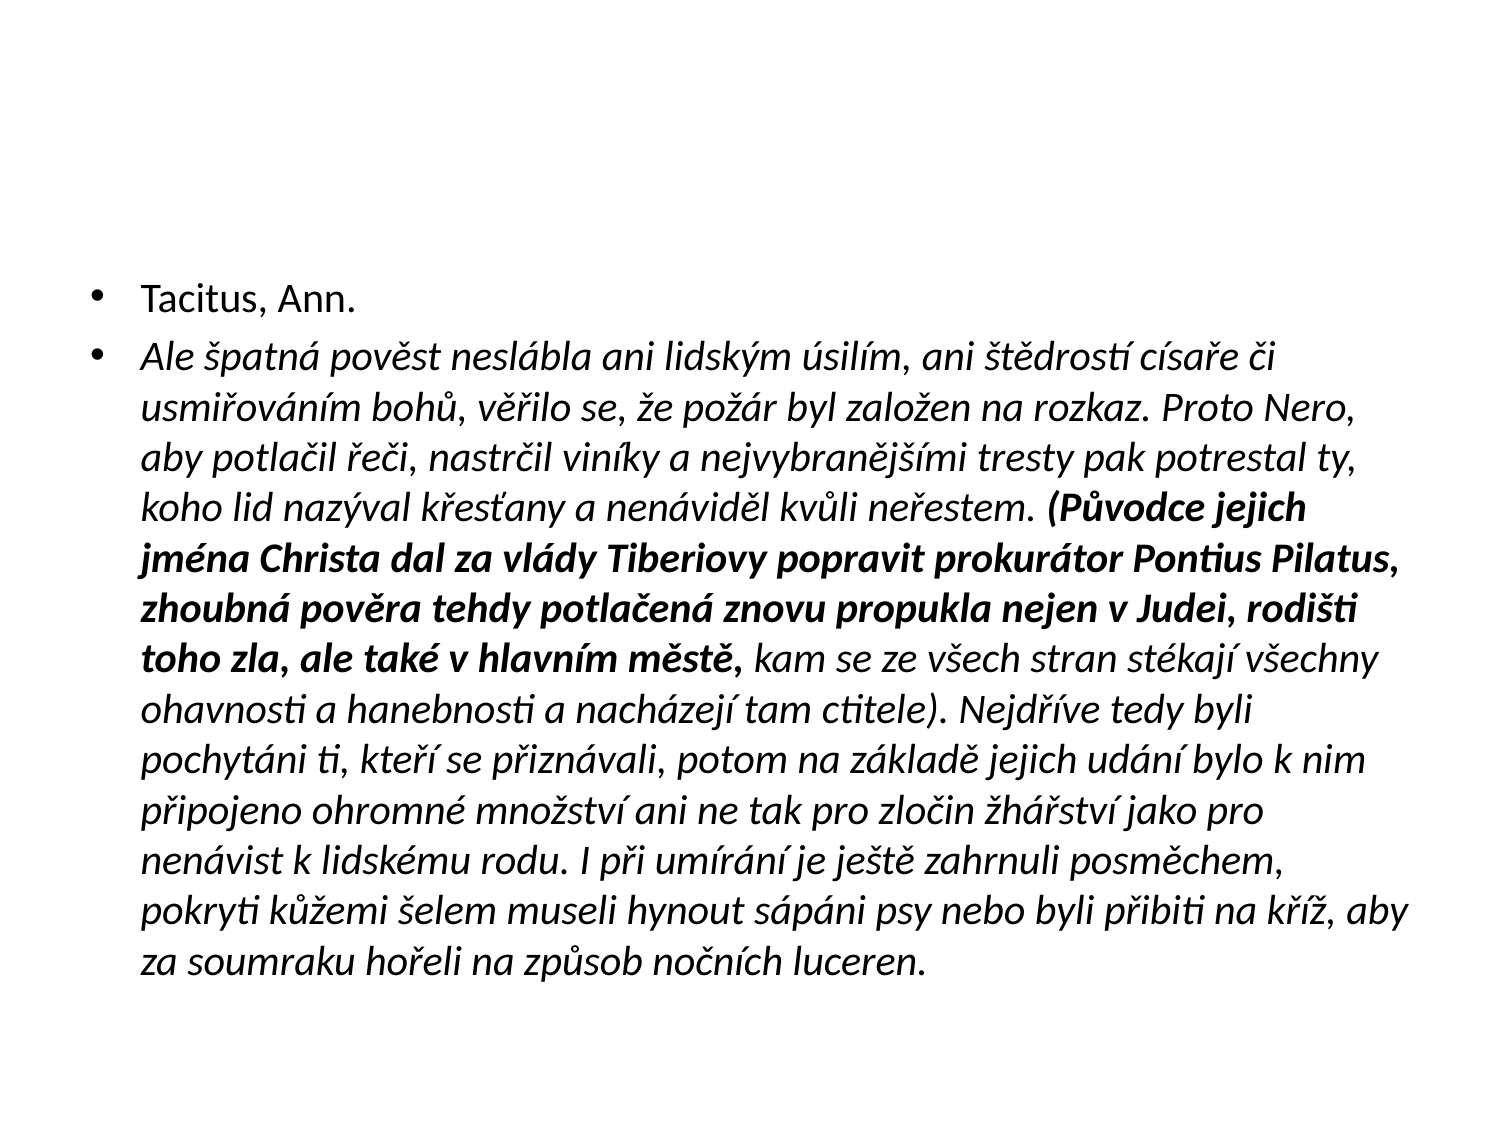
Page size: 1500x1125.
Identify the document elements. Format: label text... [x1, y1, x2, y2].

list Tacitus, Ann. Ale špatná pověst neslábla ani lidským úsilím, ani štědrostí císaře či usmiřováním bohů, věřilo se, že požár byl založen na rozkaz. Proto Nero, aby potlačil řeči, nastrčil viníky a nejvybranějšími tresty pak potrestal ty, koho lid nazýval křesťany a nenáviděl kvůli neřestem. (Původce jejich jména Christa dal za vlády Tiberiovy popravit prokurátor Pontius Pilatus, zhoubná pověra tehdy potlačená znovu propukla nejen v Judei, rodišti toho zla, ale také v hlavním městě, kam se ze všech stran stékají všechny ohavnosti a hanebnosti a nacházejí tam ctitele). Nejdříve tedy byli pochytáni ti, kteří se přiznávali, potom na základě jejich udání bylo k nim připojeno ohromné množství ani ne tak pro zločin žhářství jako pro nenávist k lidskému rodu. I při umírání je ještě zahrnuli posměchem, pokryti kůžemi šelem museli hynout sápáni psy nebo byli přibiti na kříž, aby za soumraku hořeli na způsob nočních luceren. [75, 262, 1425, 1005]
